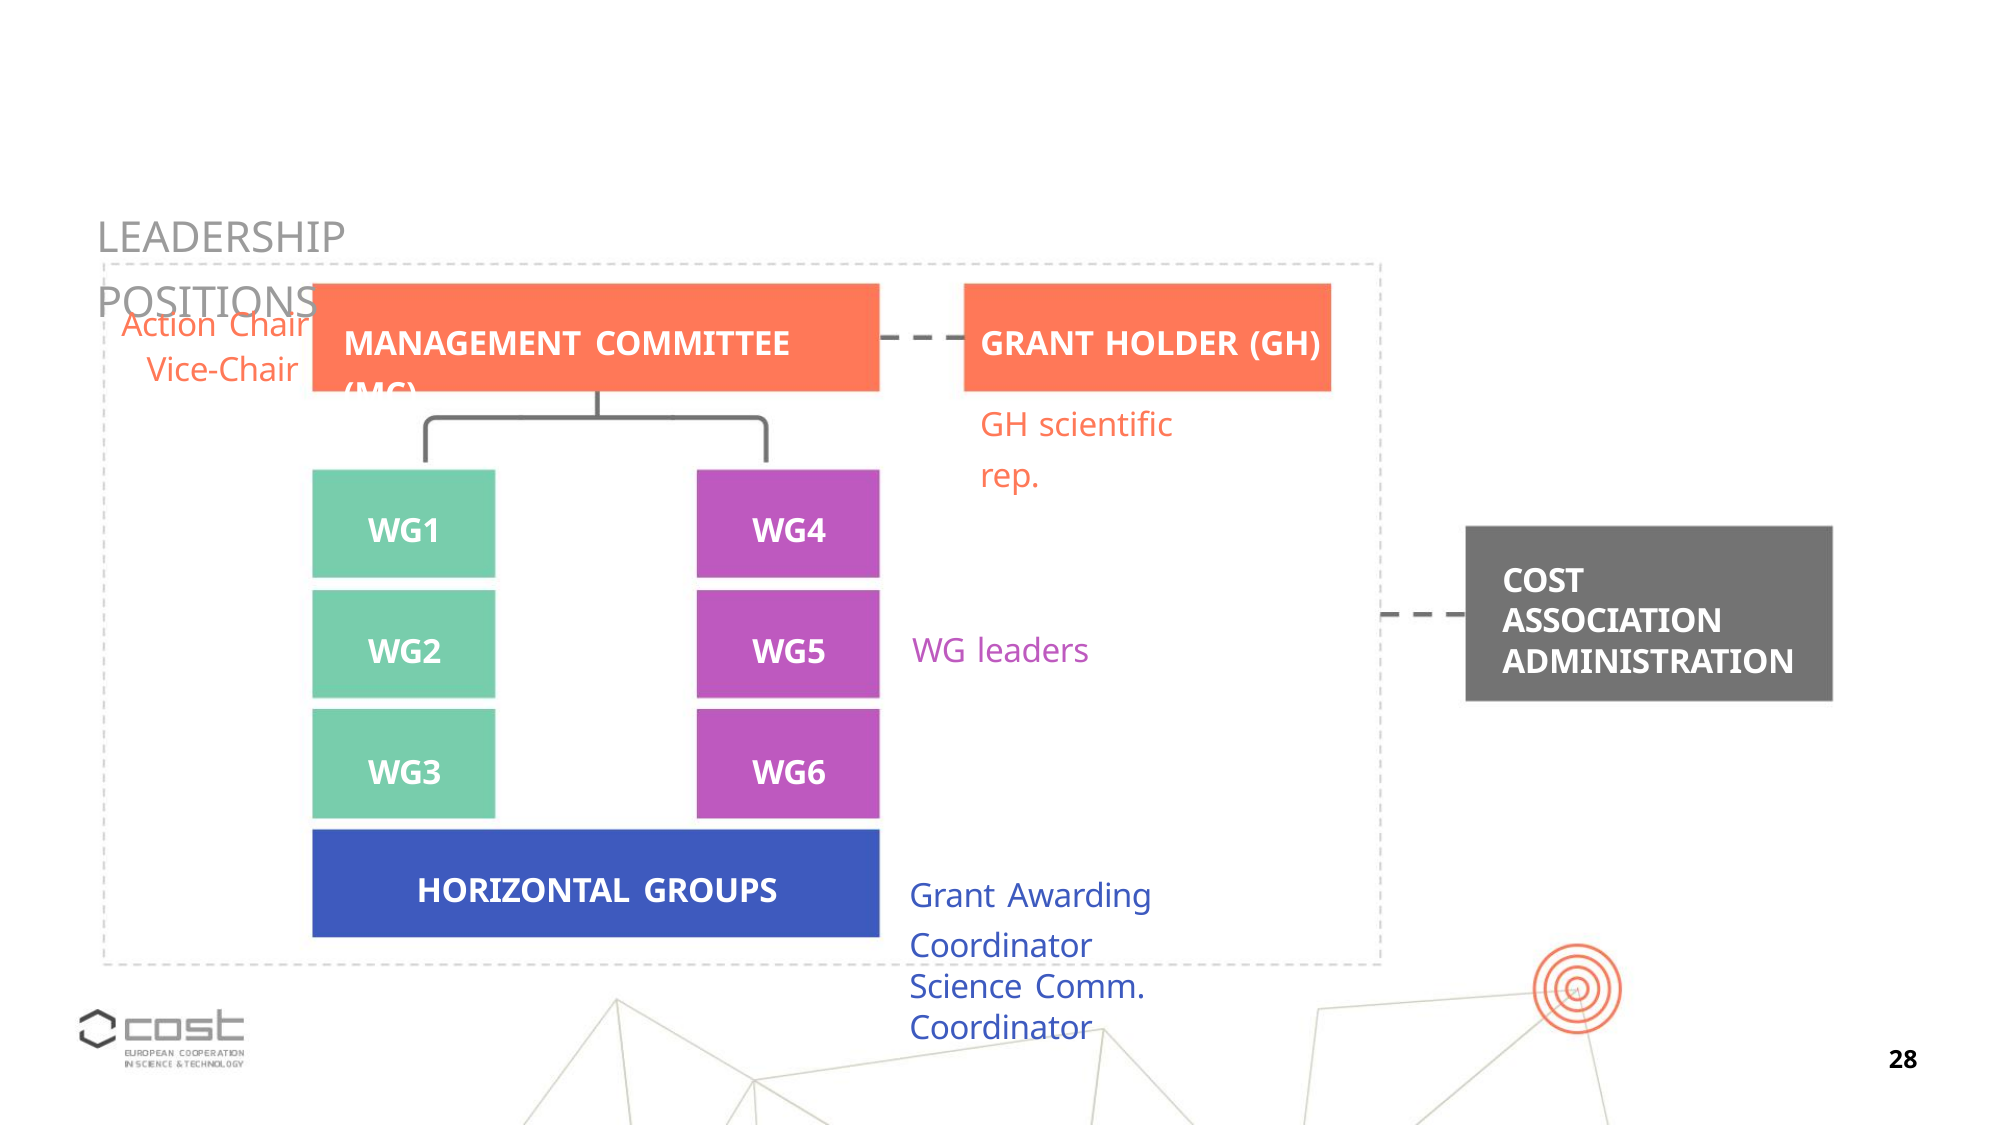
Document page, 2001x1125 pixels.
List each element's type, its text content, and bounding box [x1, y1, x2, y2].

text_box Vice-Chair [146, 337, 320, 389]
text_box WG4 WG5 WG6 [752, 498, 850, 792]
text_box HORIZONTAL GROUPS [416, 858, 788, 910]
text_box Action Chair [121, 292, 317, 344]
text_box MANAGEMENT COMMITTEE (MC) [343, 311, 871, 414]
text_box [0, 0, 2000, 1125]
text_box WG1 WG2 WG3 [368, 498, 465, 792]
text_box WG leaders [912, 618, 1097, 669]
text_box 28 [1888, 1034, 1942, 1074]
text_box Grant Awarding Coordinator Science Comm. Coordinator [909, 862, 1330, 1046]
text_box GRANT HOLDER (GH) [980, 311, 1329, 363]
text_box LEADERSHIP POSITIONS [96, 195, 577, 326]
text_box COST [1502, 548, 1616, 588]
text_box GH scientific rep. [980, 392, 1241, 495]
text_box ASSOCIATION ADMINISTRATION [1502, 588, 1802, 681]
